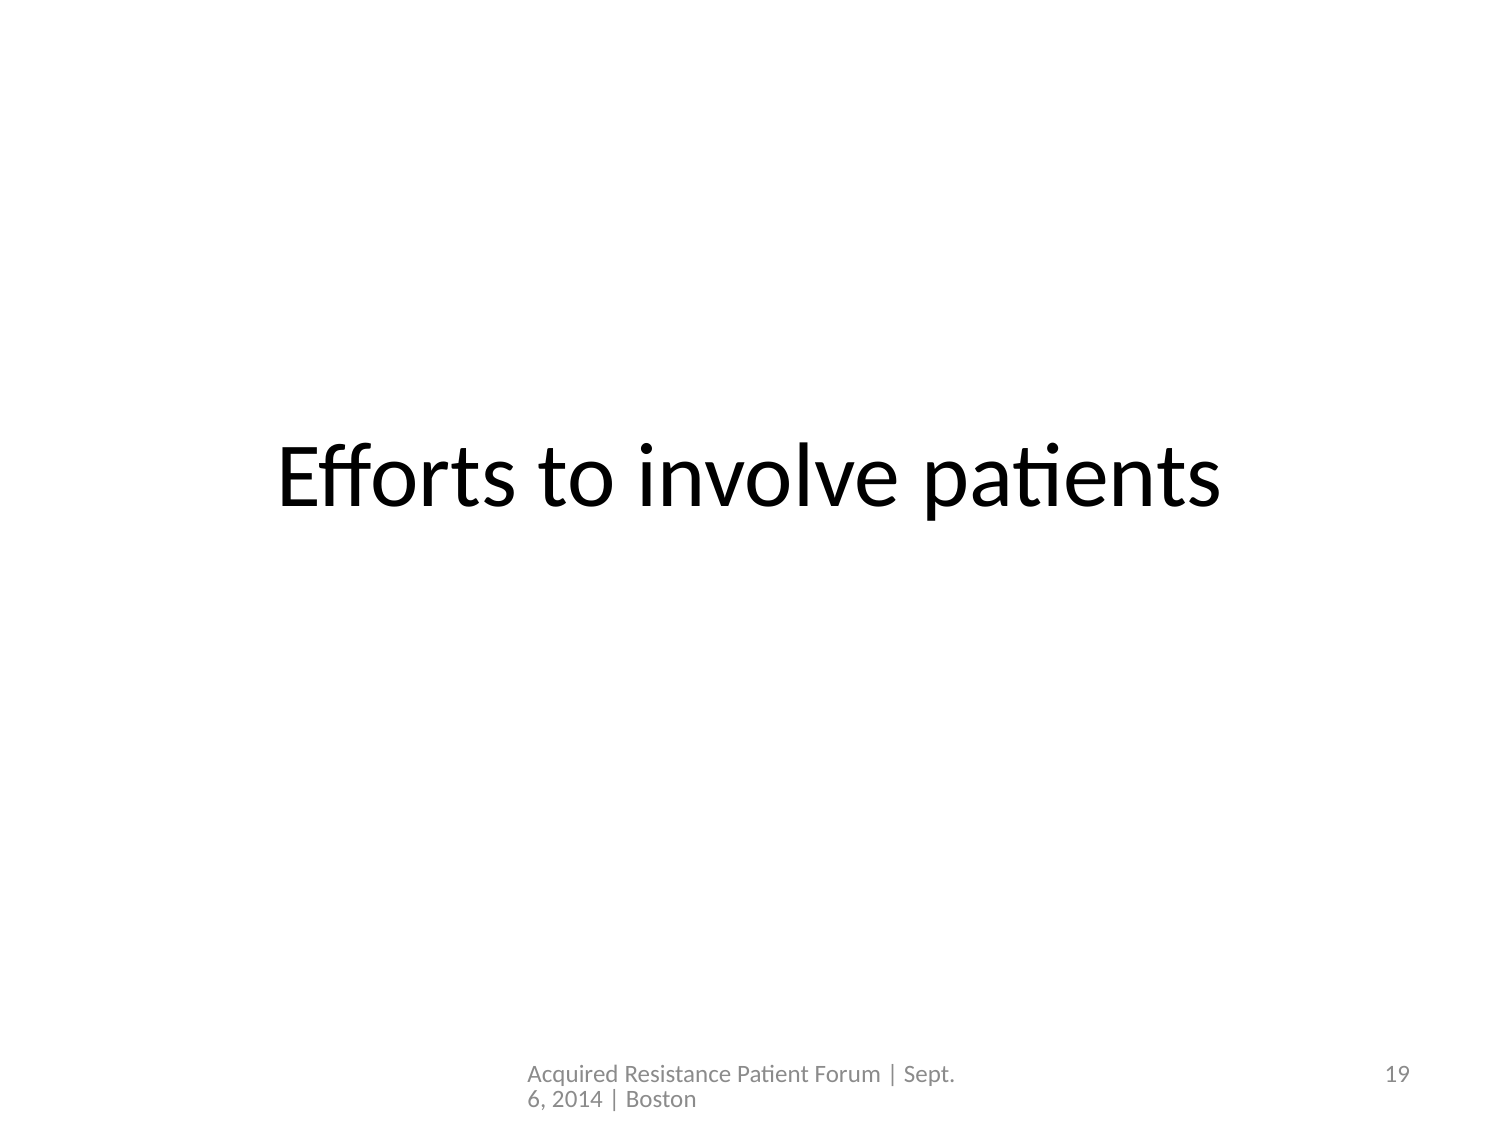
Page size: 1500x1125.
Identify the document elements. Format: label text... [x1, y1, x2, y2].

title Efforts to involve patients [112, 349, 1388, 591]
footer Acquired Resistance Patient Forum | Sept. 6, 2014 | Boston [512, 1042, 988, 1103]
slide_number 19 [1074, 1042, 1425, 1103]
